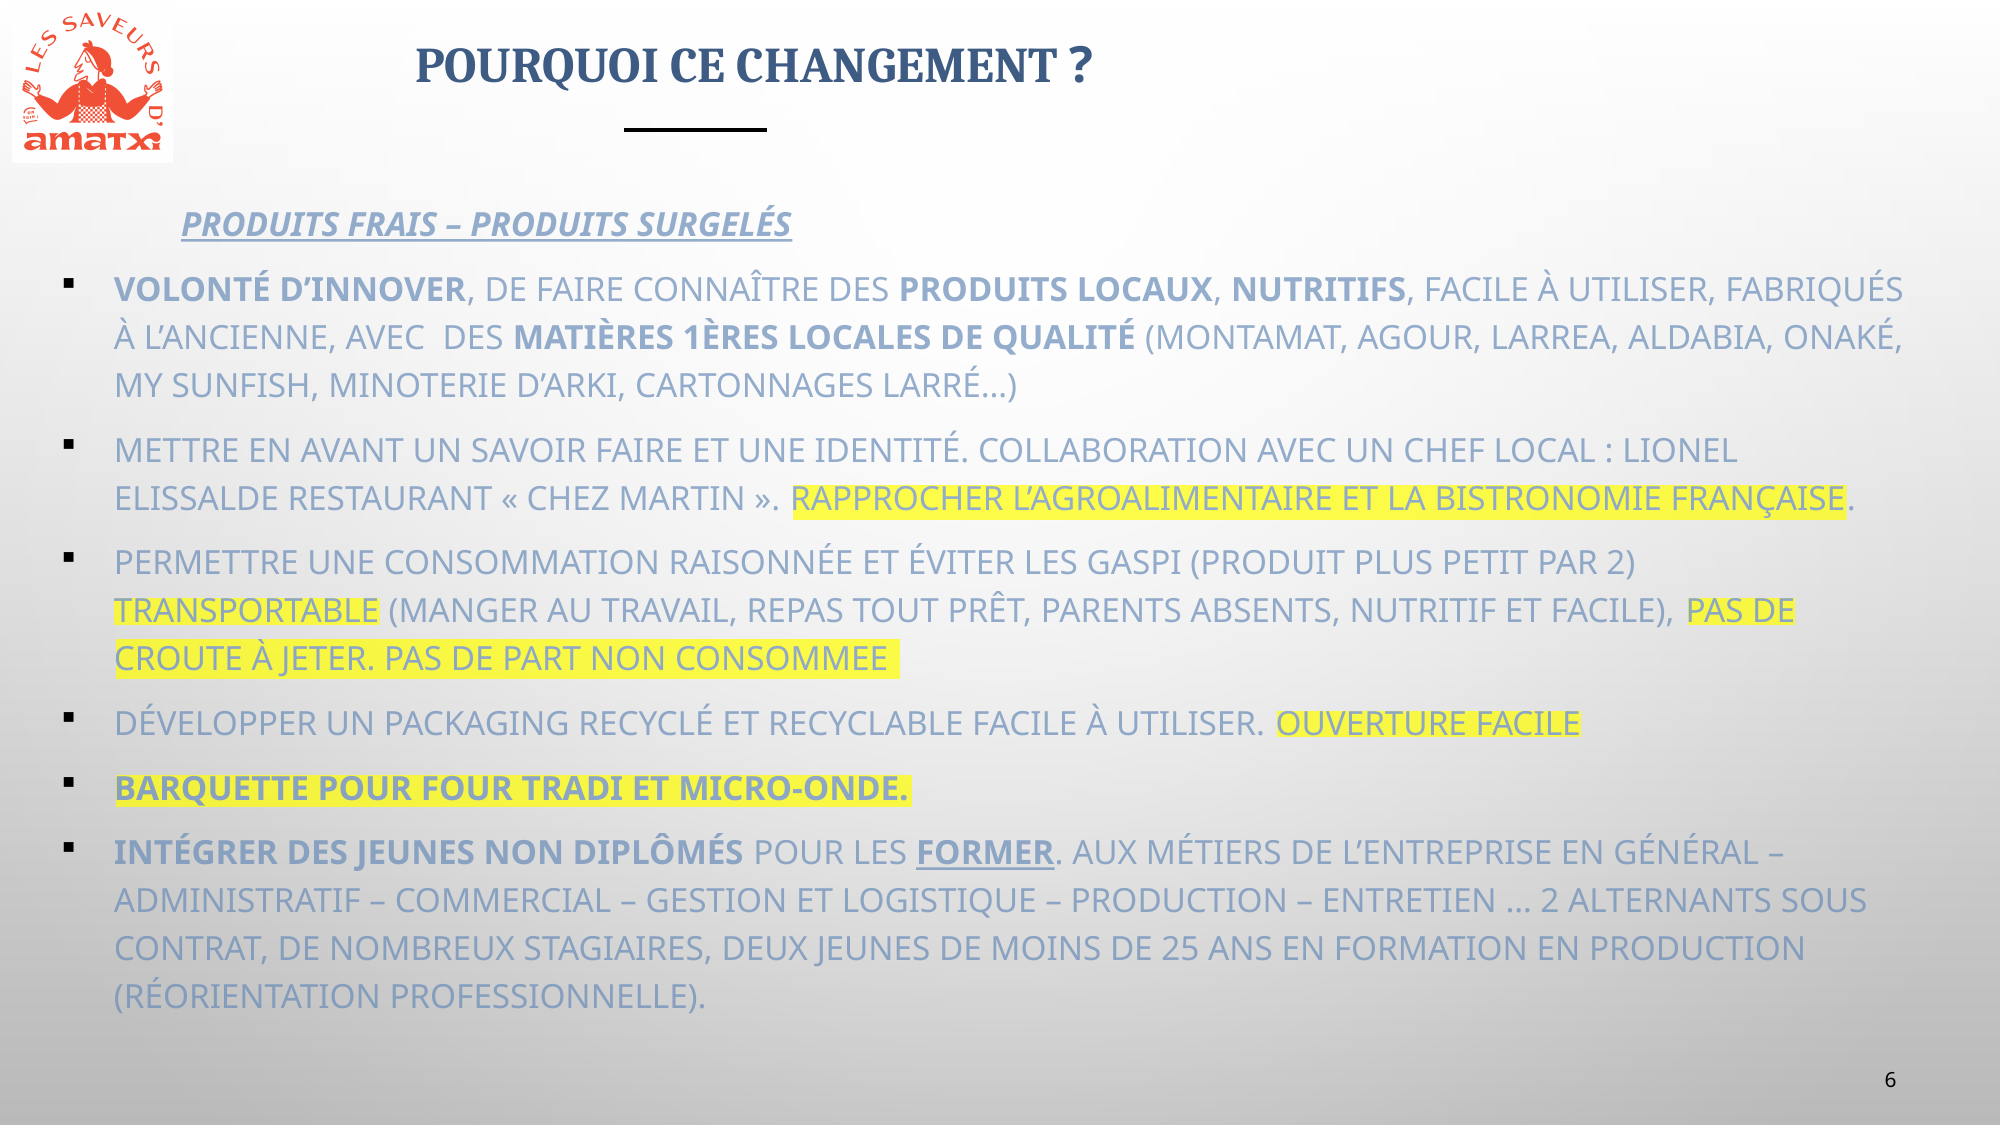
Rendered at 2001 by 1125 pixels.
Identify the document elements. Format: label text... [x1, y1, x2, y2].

title Pourquoi Ce changement ? [306, 32, 1202, 187]
slide_number 6 [1549, 1050, 1912, 1111]
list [11, 1, 174, 163]
picture [0, 0, 2000, 1125]
list Produits Frais – Produits Surgelés Volonté d’innover, de faire connaître des produits locaux, nutritifs, facile à utiliser, fabriqués à l’ancienne, avec des matières 1ères locales de qualité (Montamat, Agour, Larrea, Aldabia, Onaké, My sunfish, Minoterie d’Arki, Cartonnages Larré…) Mettre en avant un savoir faire et une identité. Collaboration avec un Chef local : Lionel Elissalde restaurant « Chez Martin ». RAPPROCHER l’AGROalimentaire et La BISTRONOMIE Française. Permettre une consommation raisonnée et éviter les Gaspi (produit plus petit par 2) transportable (manger au travail, repas tout prêt, parents absents, nutritif et facile), pas de CROUTE à JETER. Pas de PART NON CONSOMMEE Développer un packaging recyclé et recyclable facile à utiliser. Ouverture FACILE BARQUETTE pour FOUR TRADI et Micro-onde. Intégrer des jeunes non diplômés pour les former. Aux métiers de l’entreprise en général – Administratif – Commercial – Gestion et Logistique – Production – Entretien … 2 alternants sous contrat, de nombreux stagiaires, deux jeunes de moins de 25 ans en formation en production (réorientation professionnelle). [46, 187, 1925, 1093]
